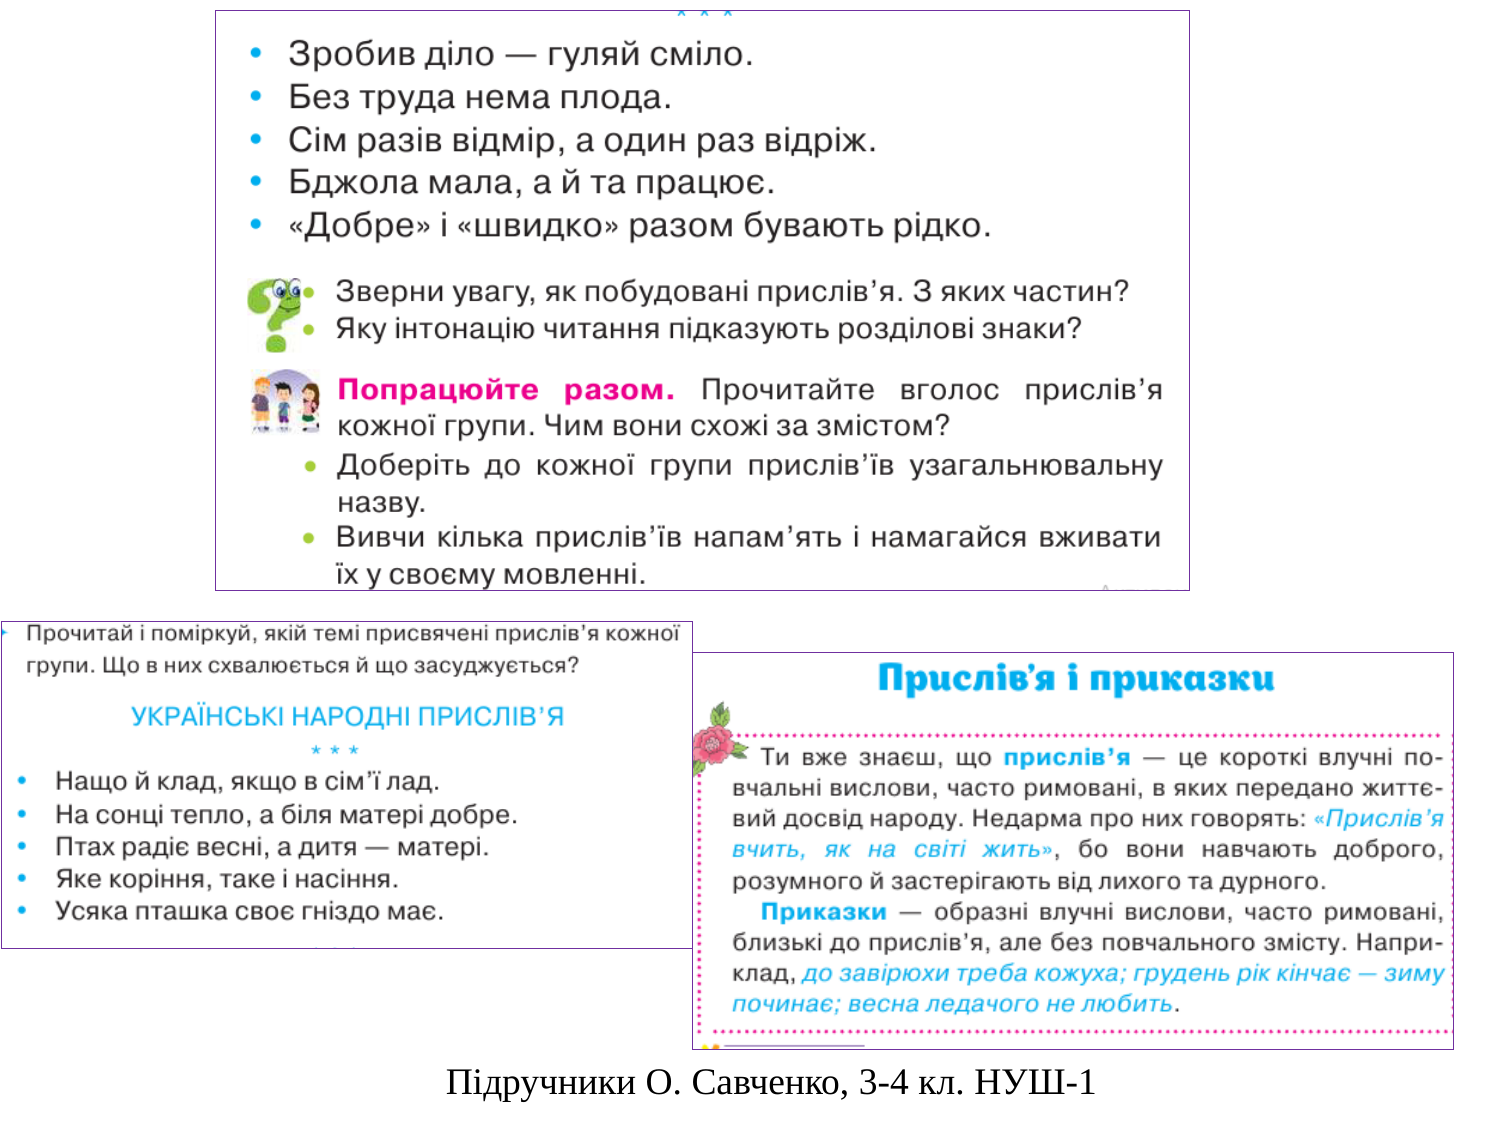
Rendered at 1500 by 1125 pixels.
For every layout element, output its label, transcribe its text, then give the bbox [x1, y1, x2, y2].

picture [215, 10, 1190, 591]
text_box Підручники О. Савченко, 3-4 кл. НУШ-1 [431, 1049, 1192, 1110]
picture [1, 621, 1454, 1050]
